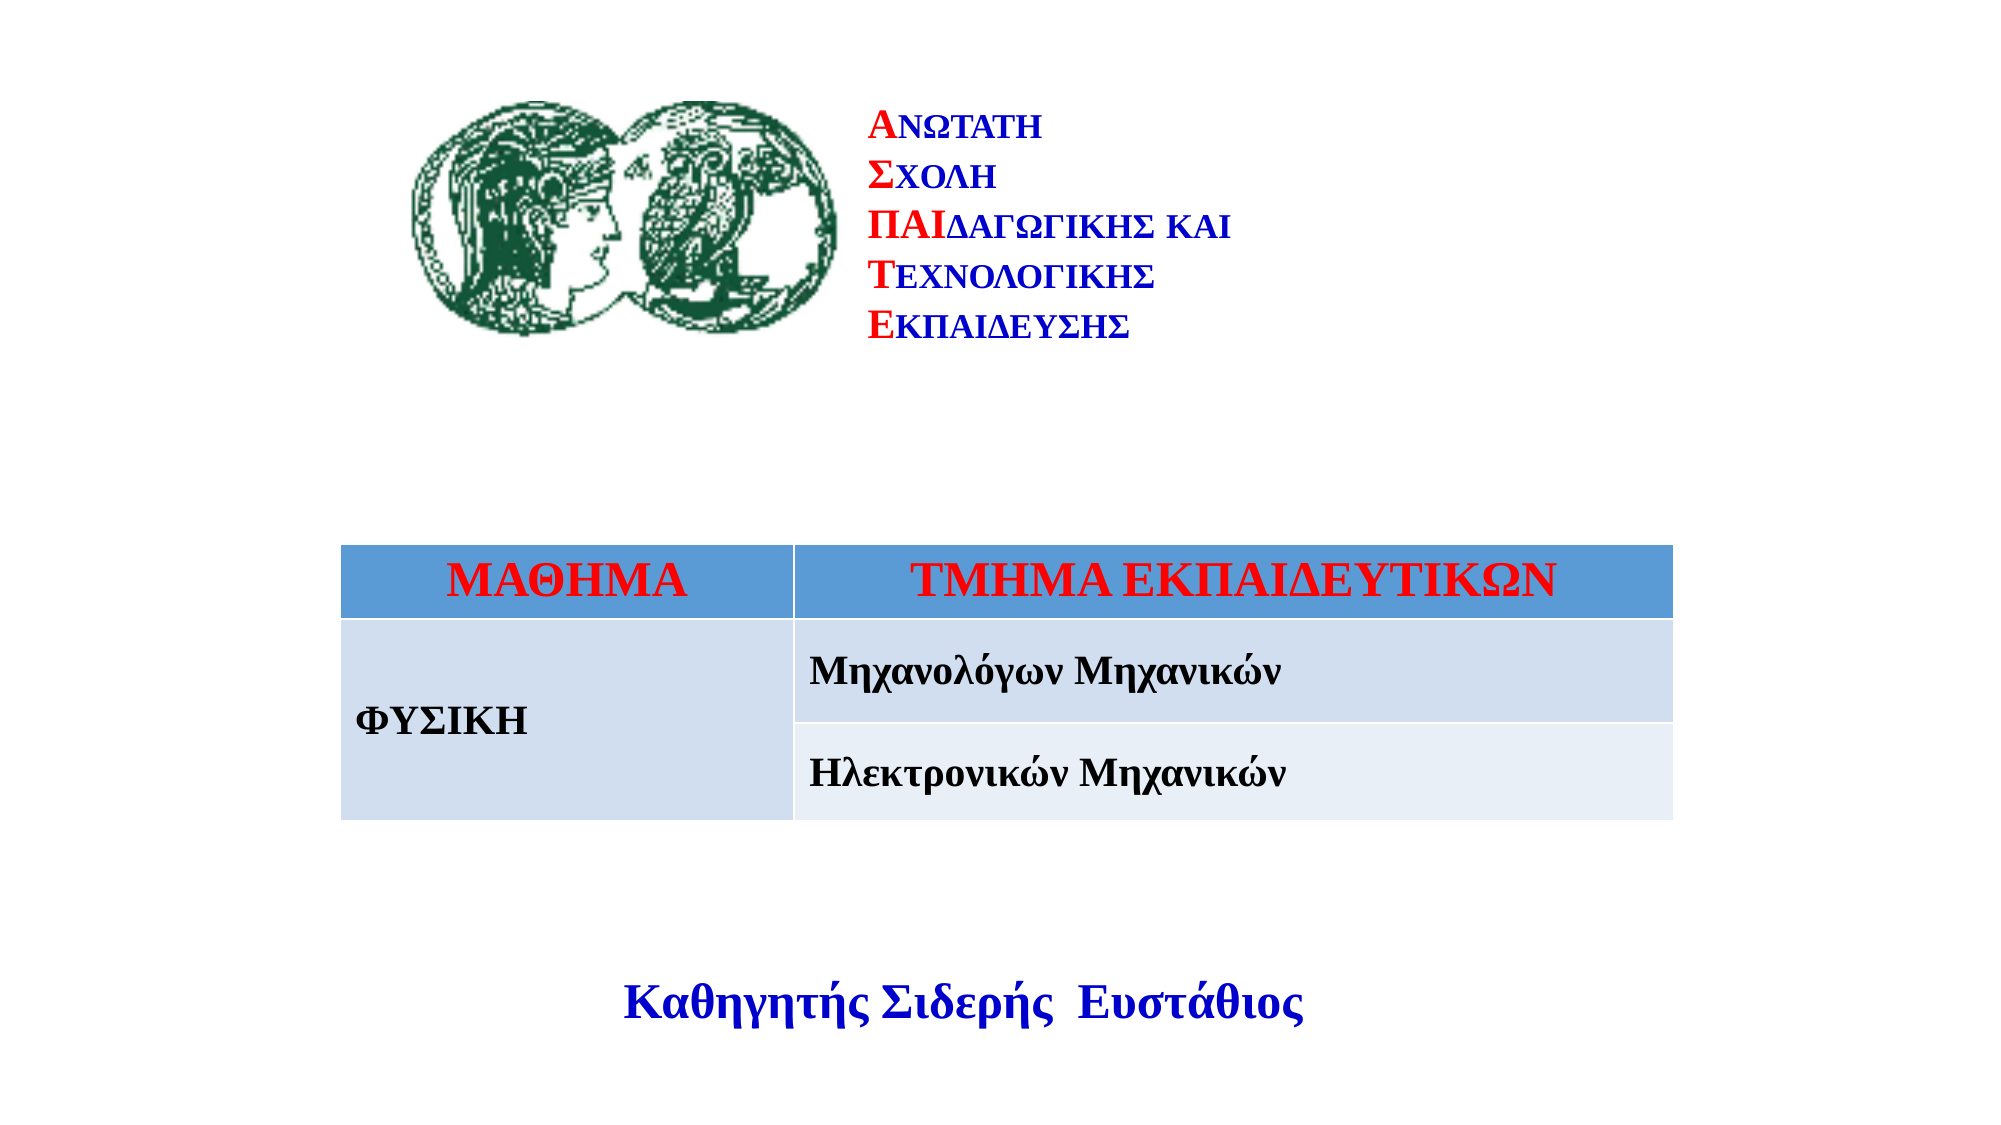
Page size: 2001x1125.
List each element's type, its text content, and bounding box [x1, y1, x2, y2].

text_box Καθηγητής Σιδερής Ευστάθιος [290, 960, 1636, 1036]
text_box ΑΝΩΤΑΤΗ ΣΧΟΛΗ ΠΑΙΔΑΓΩΓΙΚΗΣ ΚΑΙ ΤΕΧΝΟΛΟΓΙΚΗΣ ΕΚΠΑΙΔΕΥΣΗΣ [852, 88, 1533, 356]
table_cell Ηλεκτρονικών Μηχανικών [795, 724, 1673, 820]
table_cell Μηχανολόγων Μηχανικών [795, 620, 1673, 722]
table_header ΜΑΘΗΜΑ [341, 545, 793, 618]
table_cell ΦΥΣΙΚΗ [341, 620, 793, 820]
picture [409, 101, 853, 344]
table_header ΤΜΗΜΑ ΕΚΠΑΙΔΕΥΤΙΚΩΝ [795, 545, 1673, 618]
